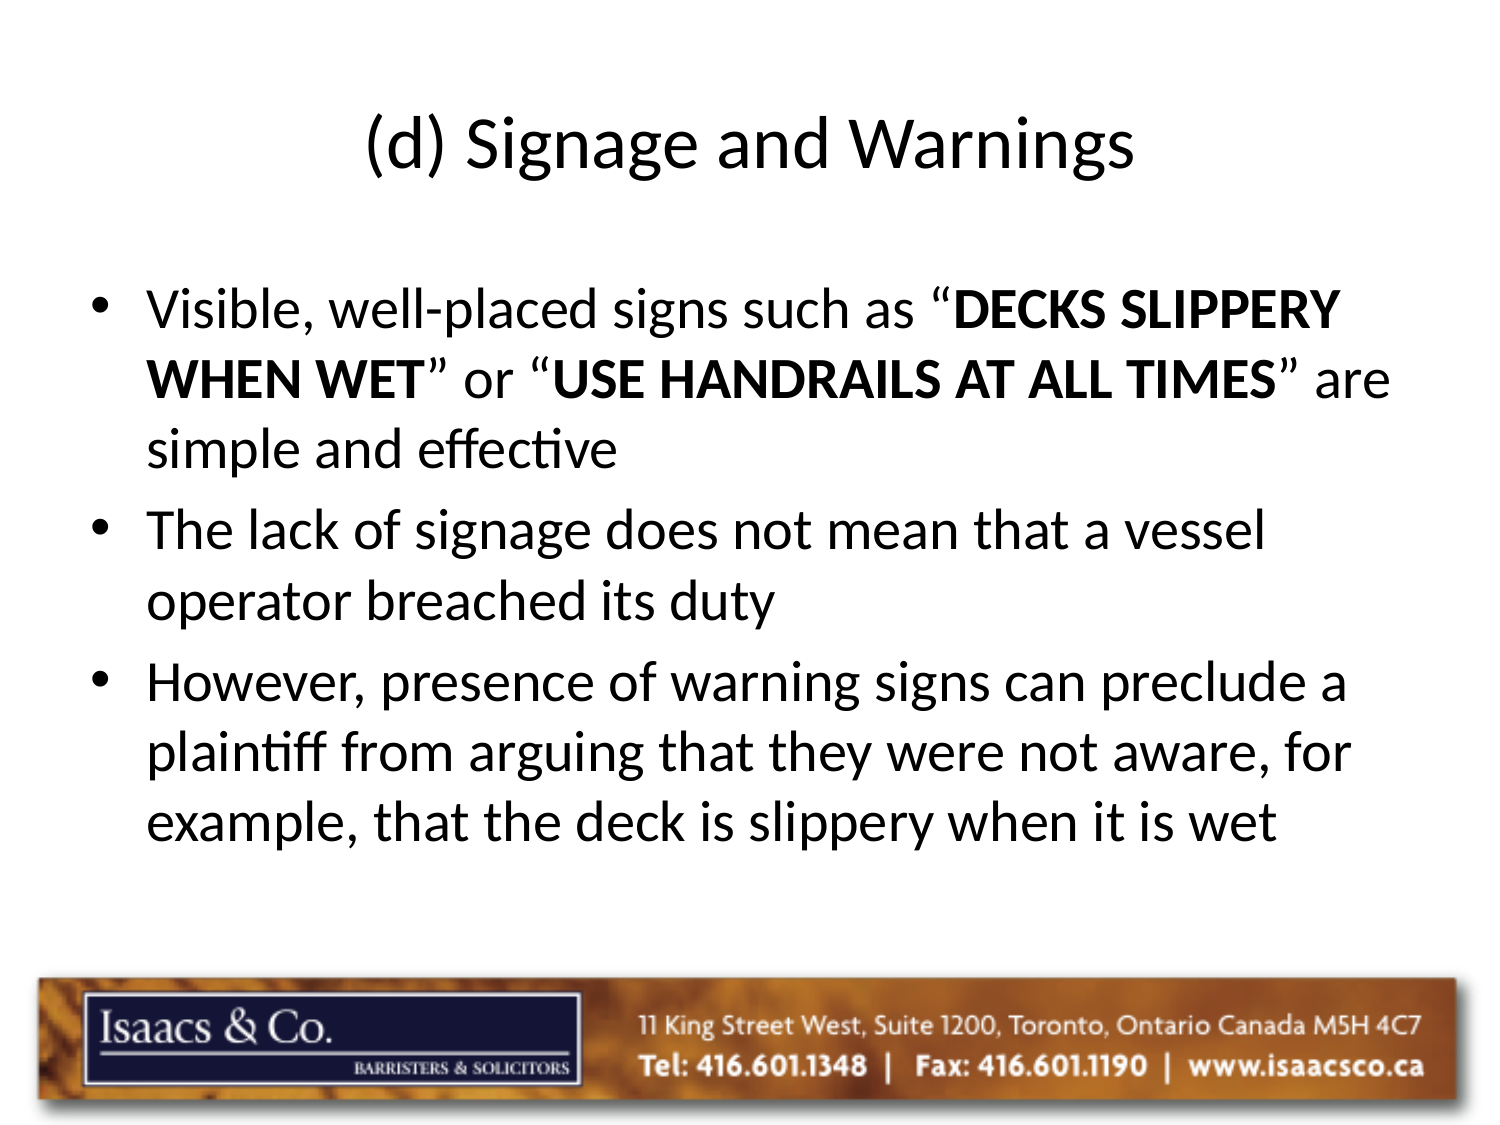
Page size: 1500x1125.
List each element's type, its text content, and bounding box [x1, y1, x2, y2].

picture [0, 0, 1500, 1125]
title (d) Signage and Warnings [75, 45, 1425, 233]
list Visible, well-placed signs such as “DECKS SLIPPERY WHEN WET” or “USE HANDRAILS AT ALL TIMES” are simple and effective The lack of signage does not mean that a vessel operator breached its duty However, presence of warning signs can preclude a plaintiff from arguing that they were not aware, for example, that the deck is slippery when it is wet [75, 262, 1425, 963]
